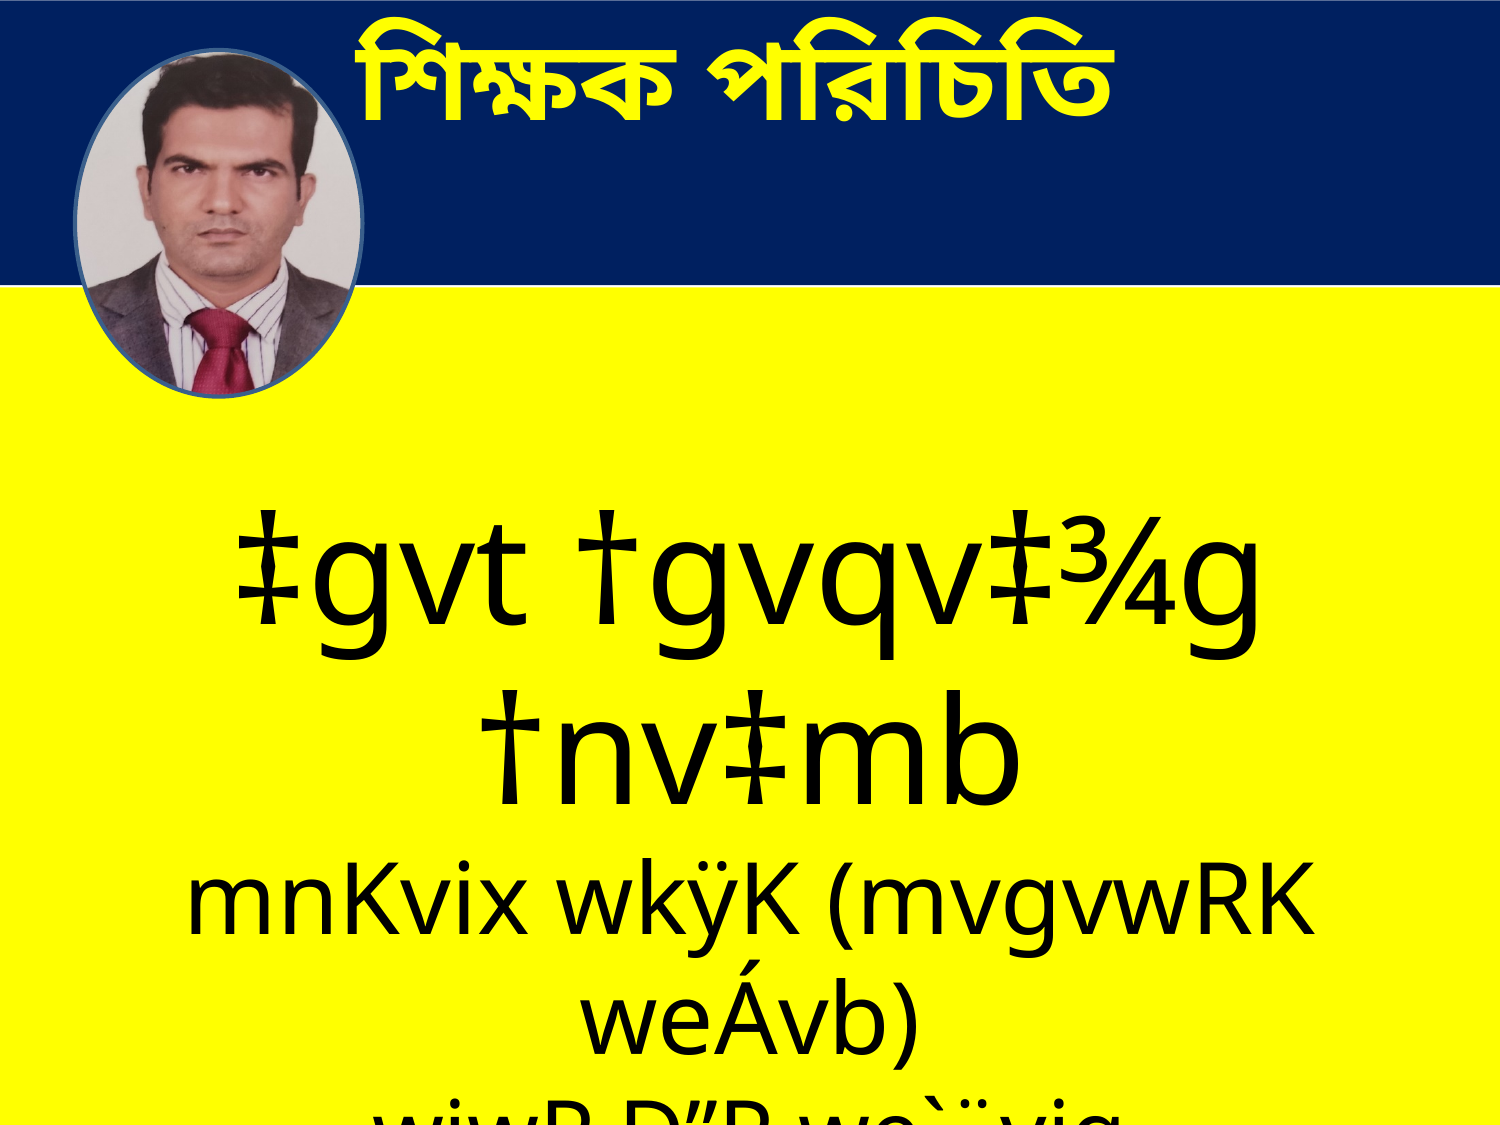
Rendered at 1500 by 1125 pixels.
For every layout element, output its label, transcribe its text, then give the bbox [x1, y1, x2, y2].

text_box [72, 47, 365, 399]
text_box শিক্ষক পরিচিতি [0, 0, 1500, 286]
text_box ‡gvt †gvqv‡¾g †nv‡mb mnKvix wkÿK (mvgvwRK weÁvb) wiwP D”P we`¨vjq nweMÄ m`i, nweMÄ| ‡gvevBj bs-01729 841068 [0, 287, 1500, 1125]
